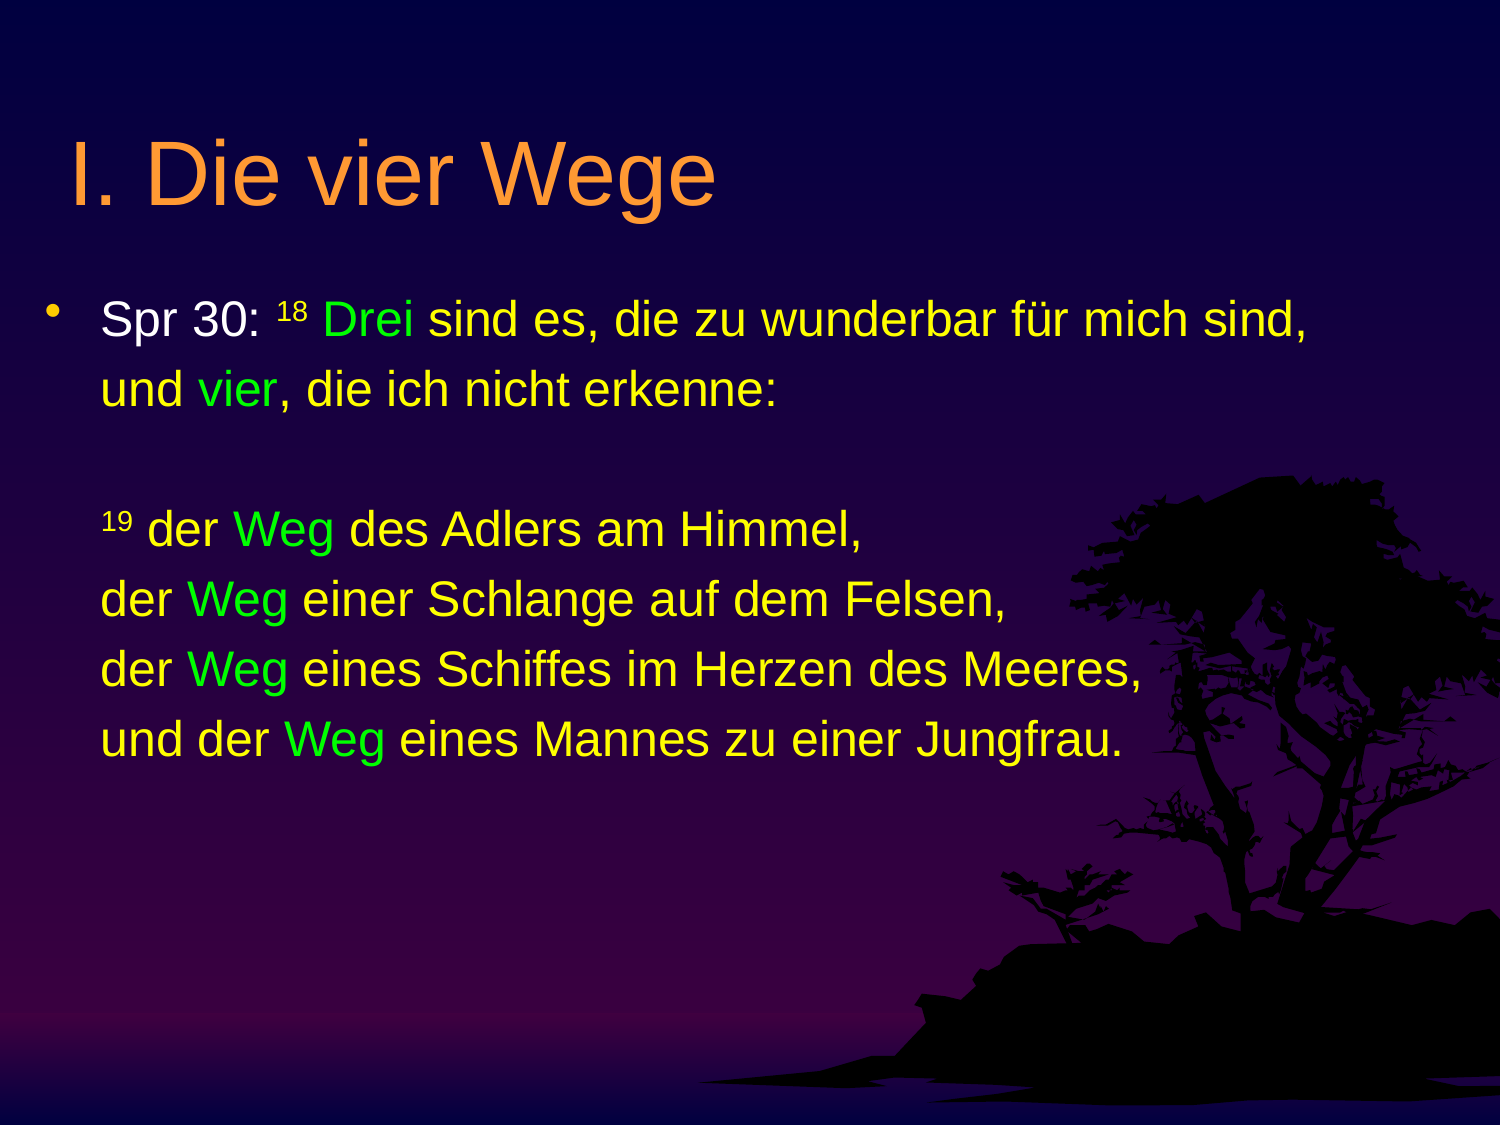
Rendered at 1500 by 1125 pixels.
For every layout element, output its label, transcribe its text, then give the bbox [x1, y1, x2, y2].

title I. Die vier Wege [52, 74, 1500, 263]
list Spr 30: 18 Drei sind es, die zu wunderbar für mich sind, und vier, die ich nicht erkenne: 19 der Weg des Adlers am Himmel, der Weg einer Schlange auf dem Felsen, der Weg eines Schiffes im Herzen des Meeres, und der Weg eines Mannes zu einer Jungfrau. [29, 278, 1341, 1095]
